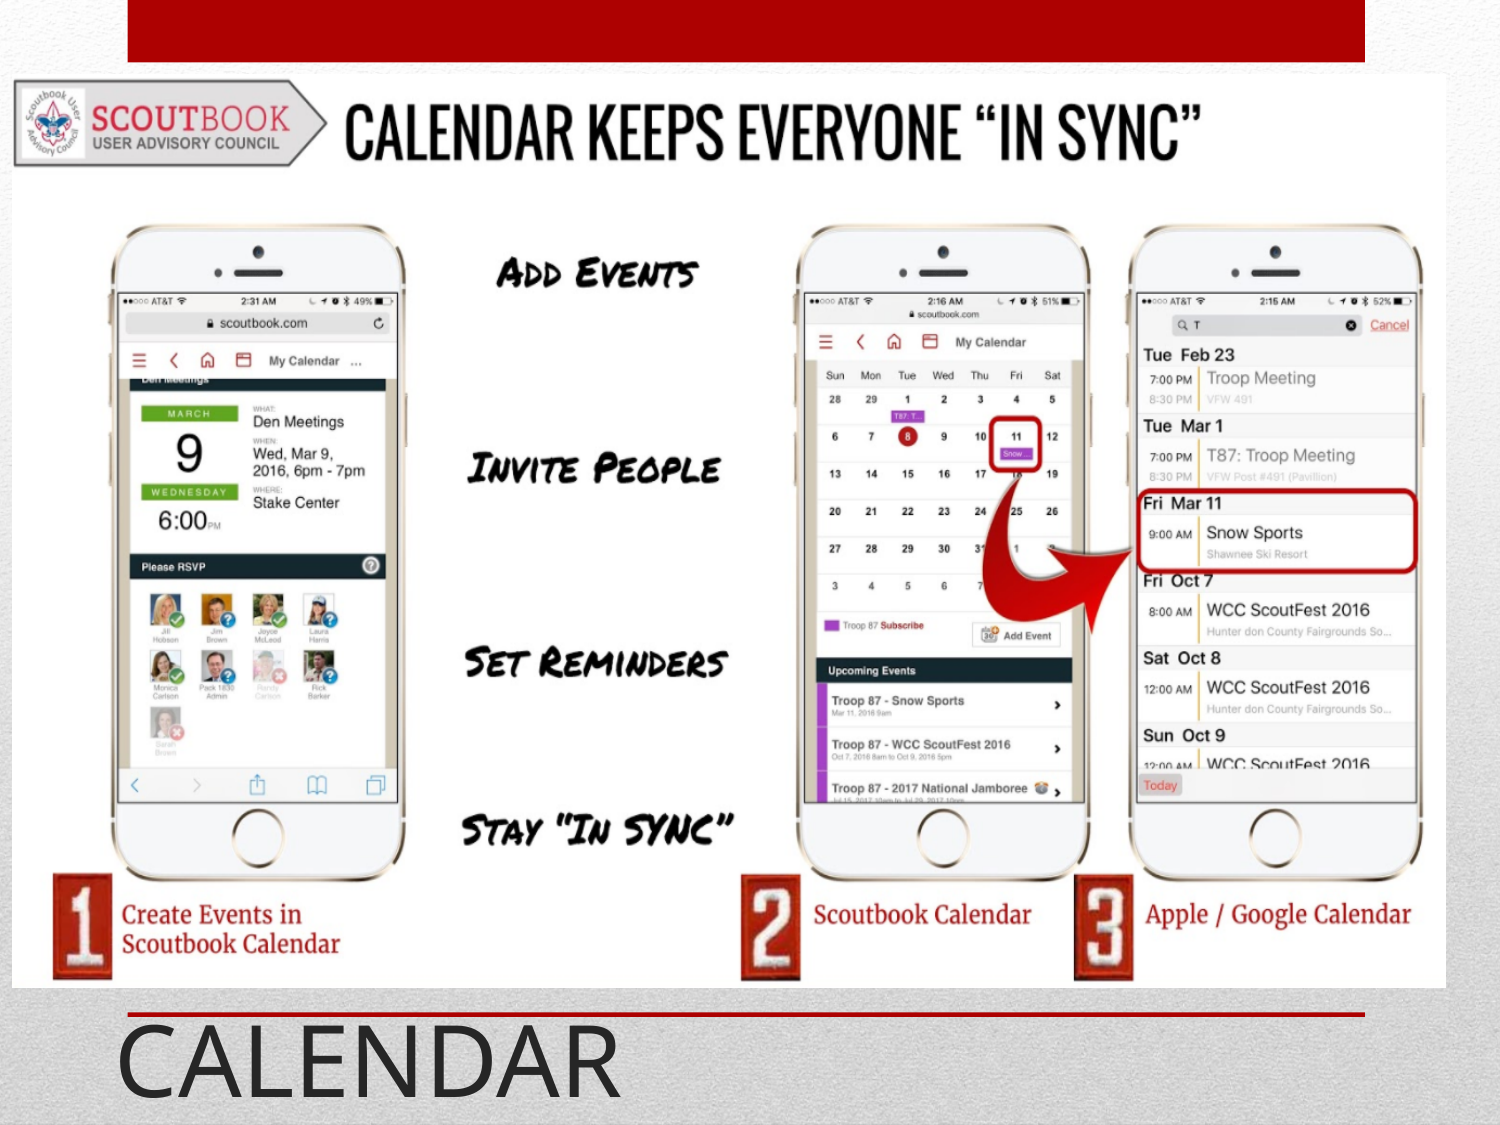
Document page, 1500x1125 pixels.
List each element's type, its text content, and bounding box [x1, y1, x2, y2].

title CALENDAR [99, 999, 1213, 1125]
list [11, 74, 1447, 989]
